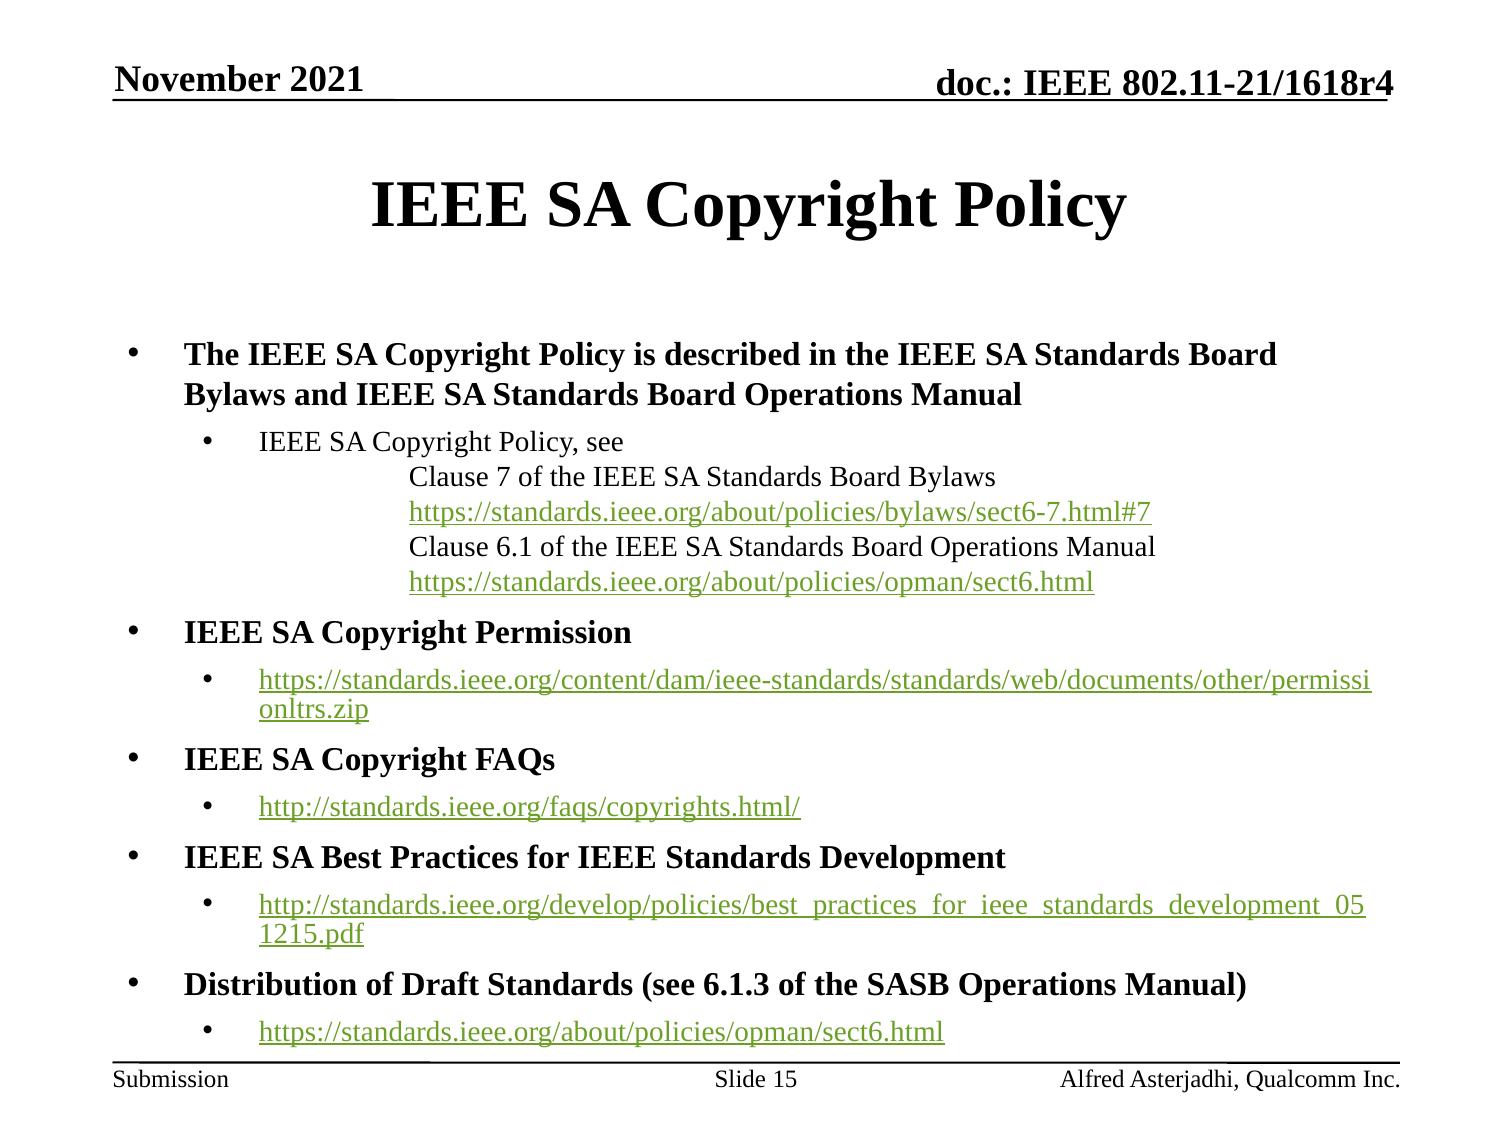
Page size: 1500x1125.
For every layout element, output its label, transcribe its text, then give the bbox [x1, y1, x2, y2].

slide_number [114, 54, 423, 100]
list The IEEE SA Copyright Policy is described in the IEEE SA Standards Board Bylaws and IEEE SA Standards Board Operations Manual IEEE SA Copyright Policy, see Clause 7 of the IEEE SA Standards Board Bylaws https://standards.ieee.org/about/policies/bylaws/sect6-7.html#7 Clause 6.1 of the IEEE SA Standards Board Operations Manual https://standards.ieee.org/about/policies/opman/sect6.html IEEE SA Copyright Permission https://standards.ieee.org/content/dam/ieee-standards/standards/web/documents/other/permissionltrs.zip IEEE SA Copyright FAQs http://standards.ieee.org/faqs/copyrights.html/ IEEE SA Best Practices for IEEE Standards Development http://standards.ieee.org/develop/policies/best_practices_for_ieee_standards_development_051215.pdf Distribution of Draft Standards (see 6.1.3 of the SASB Operations Manual) https://standards.ieee.org/about/policies/opman/sect6.html [112, 324, 1388, 1063]
footer Alfred Asterjadhi, Qualcomm Inc. [878, 1061, 1402, 1093]
slide_number Slide 15 [712, 1061, 800, 1123]
title IEEE SA Copyright Policy [112, 112, 1388, 288]
